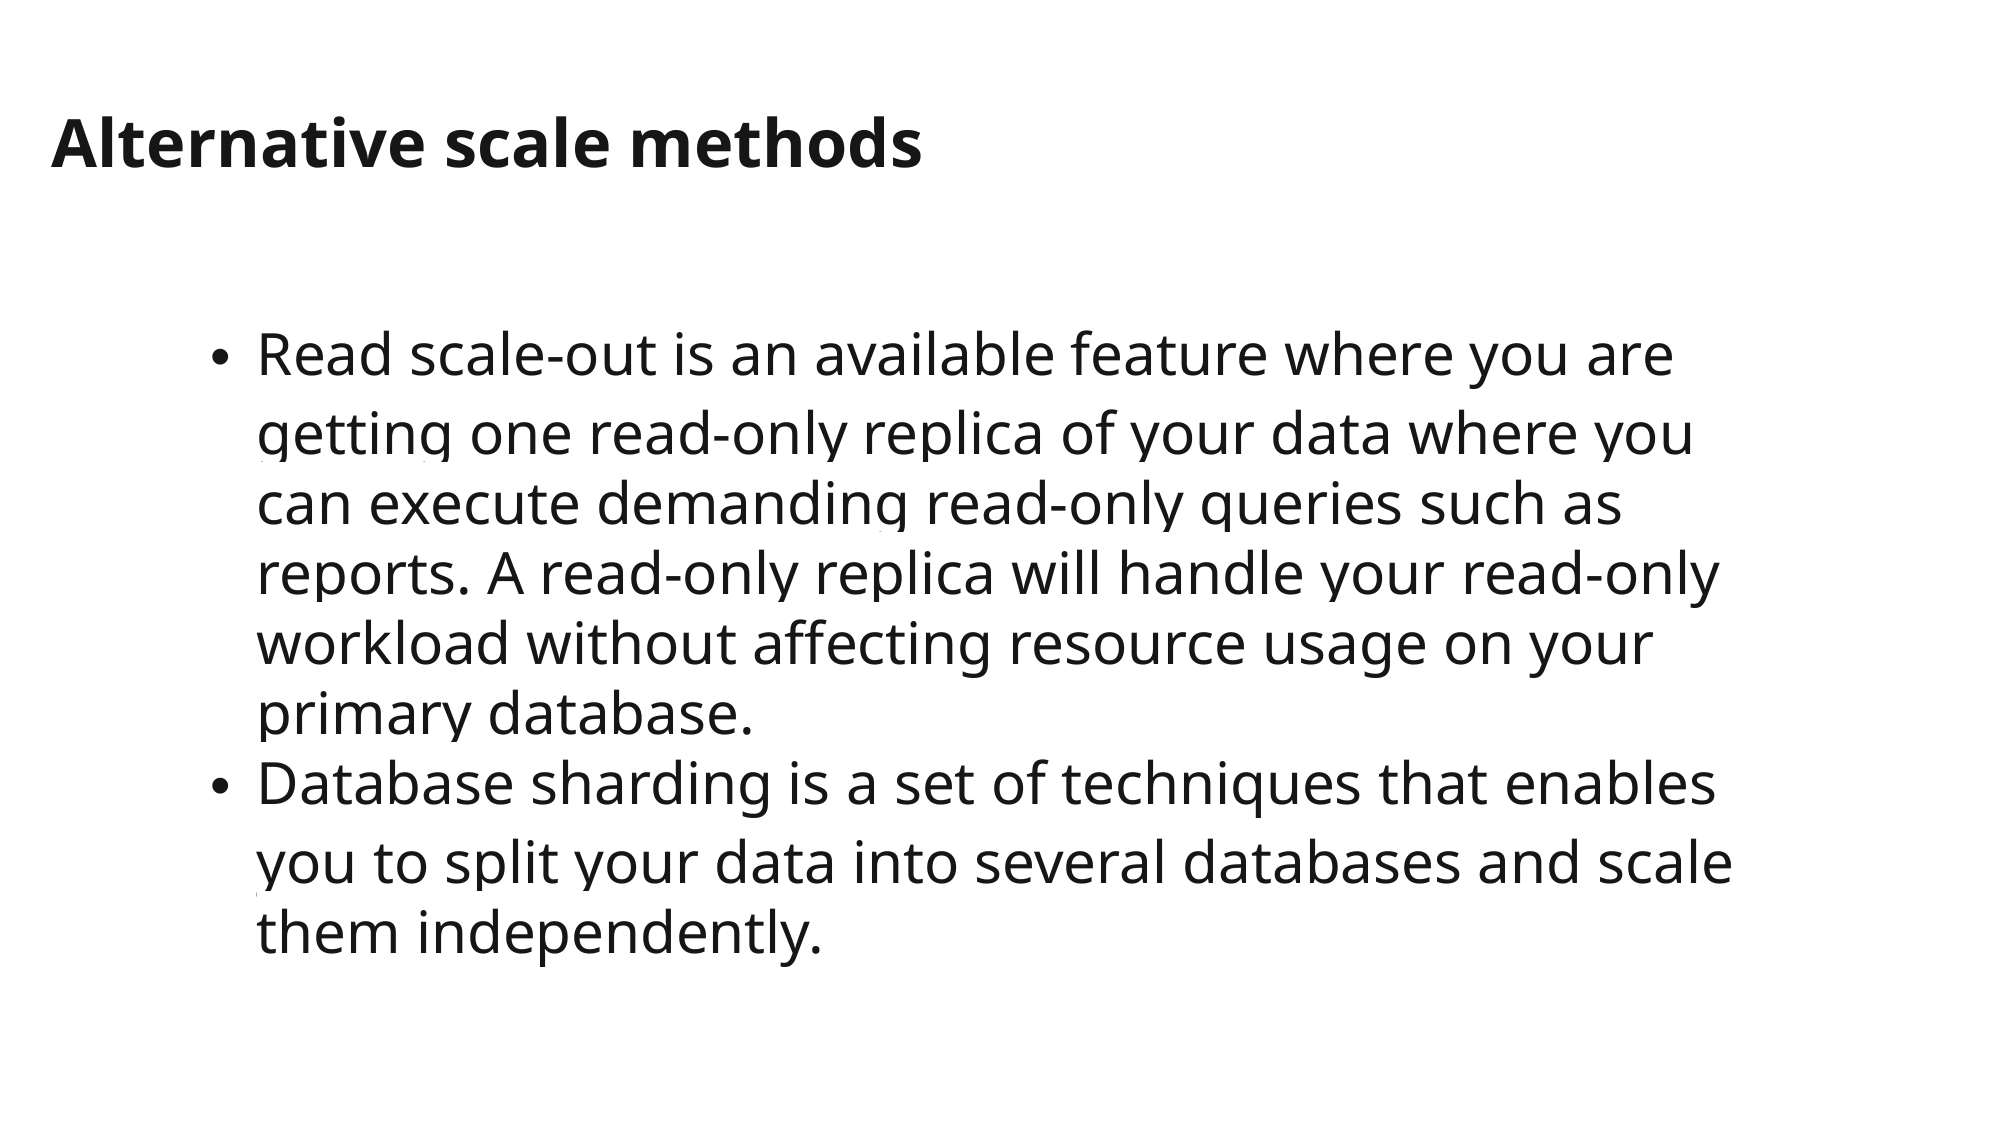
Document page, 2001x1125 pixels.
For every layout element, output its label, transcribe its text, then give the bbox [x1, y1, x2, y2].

text_box Read scale-out is an available feature where you are getting one read-only replica of your data where you can execute demanding read-only queries such as reports. A read-only replica will handle your read-only workload without affecting resource usage on your primary database. Database sharding is a set of techniques that enables you to split your data into several databases and scale them independently. [195, 309, 1819, 973]
text_box Alternative scale methods [36, 93, 939, 189]
